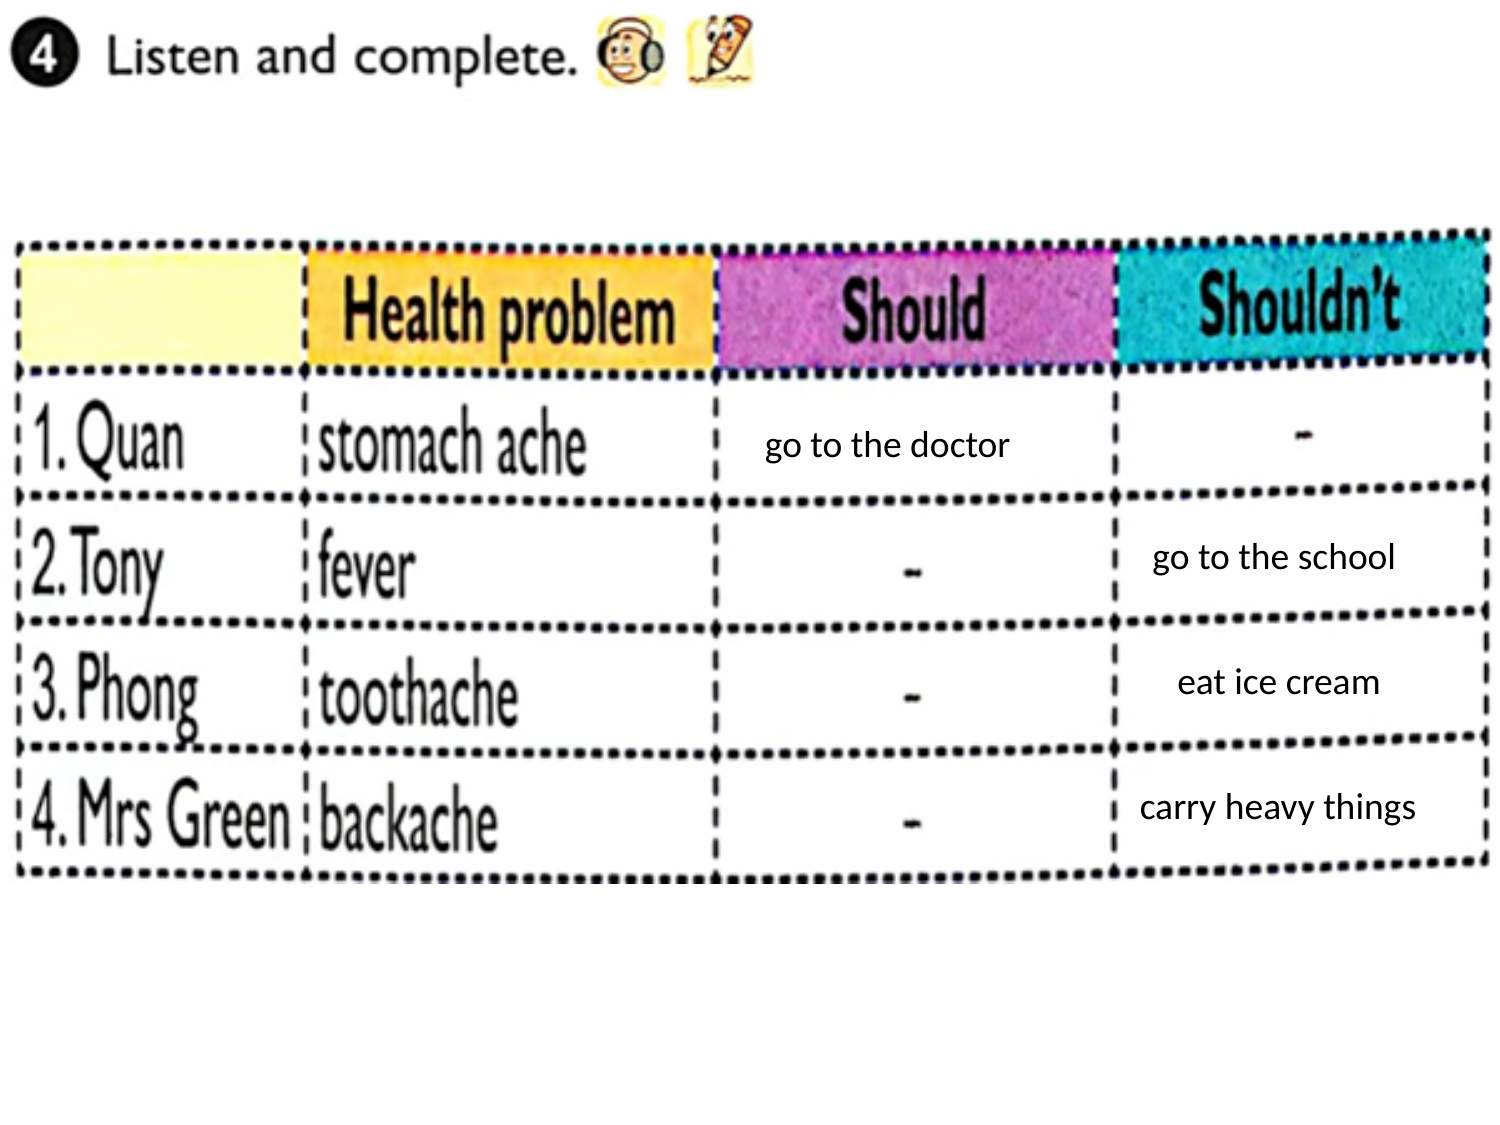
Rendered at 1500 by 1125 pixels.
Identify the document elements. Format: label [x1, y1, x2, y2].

picture [0, 224, 1500, 885]
picture [0, 0, 776, 102]
